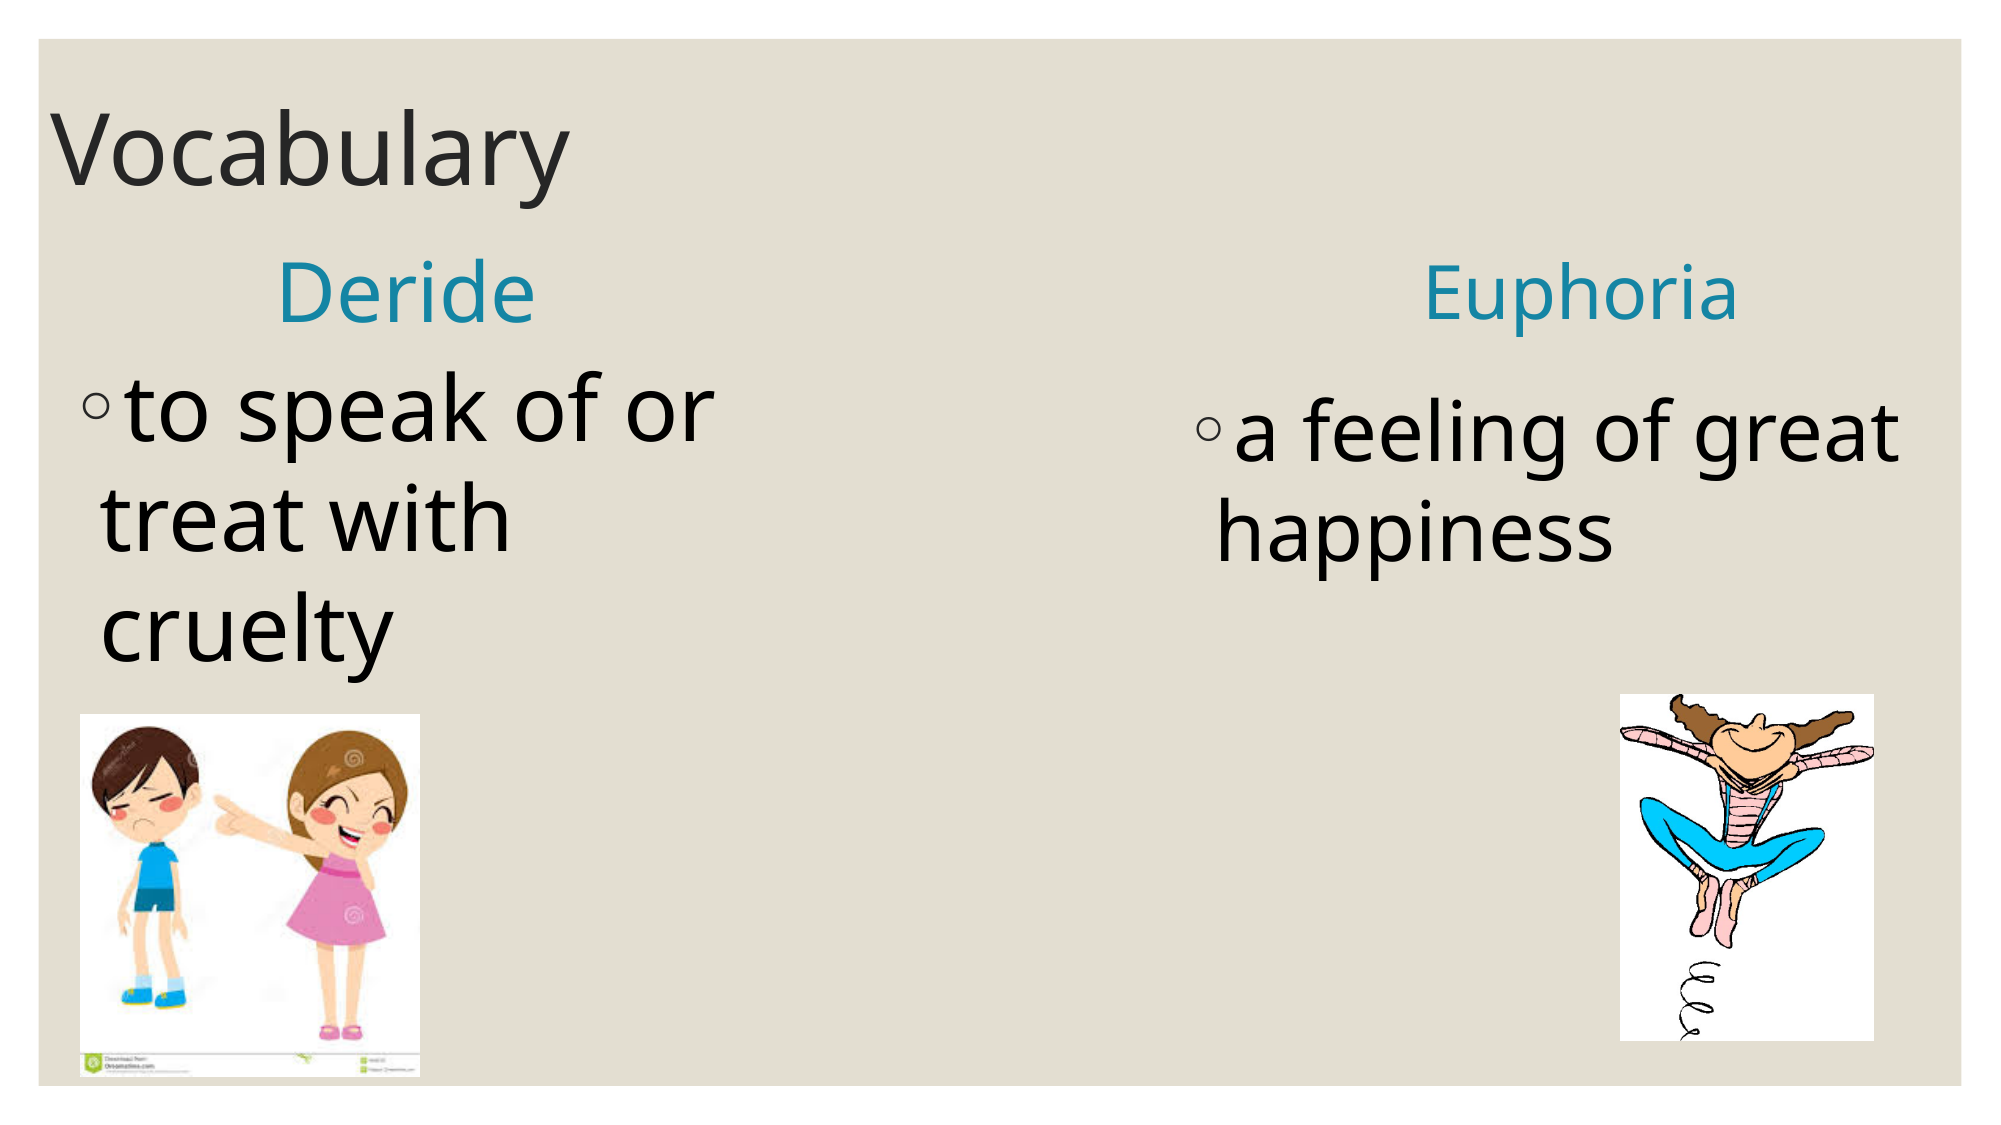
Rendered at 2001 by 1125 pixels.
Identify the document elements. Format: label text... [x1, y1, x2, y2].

list Deride [16, 237, 797, 343]
picture [80, 714, 420, 1077]
list to speak of or treat with cruelty [55, 342, 835, 868]
list a feeling of great happiness [1169, 370, 1950, 896]
title Vocabulary [35, 41, 1686, 267]
picture [1620, 694, 1874, 1041]
list Euphoria [1191, 237, 1972, 343]
